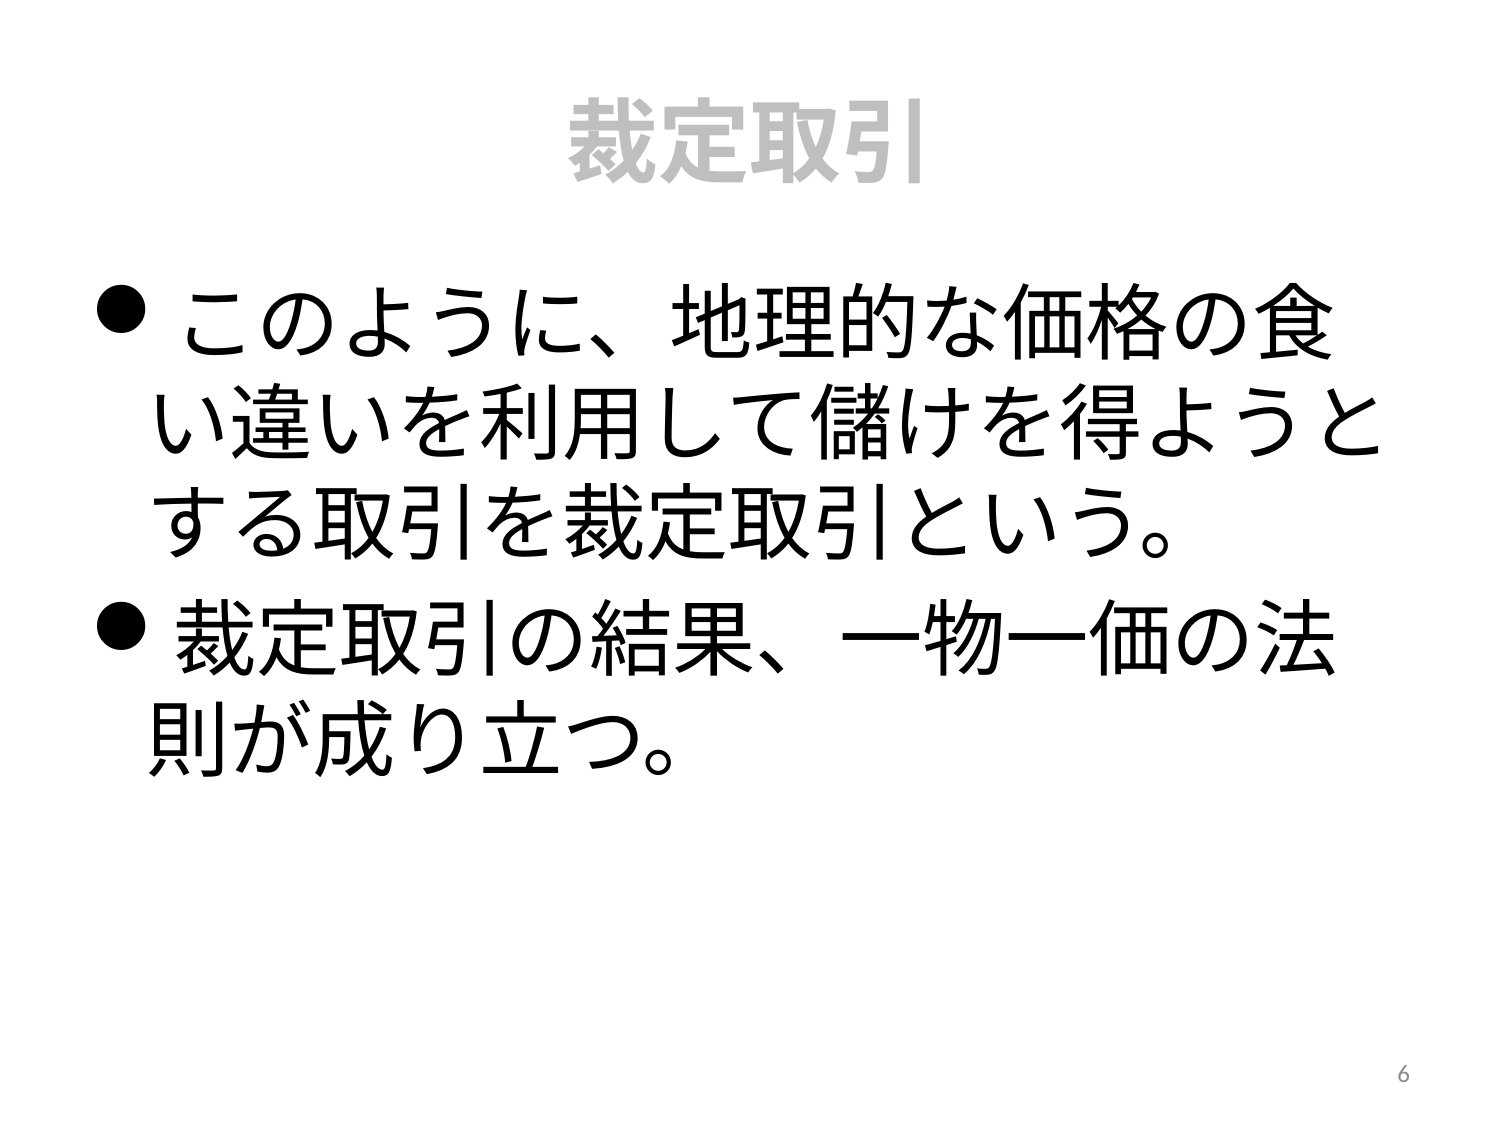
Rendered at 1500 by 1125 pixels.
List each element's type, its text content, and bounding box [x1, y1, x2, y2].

title 裁定取引 [75, 45, 1425, 233]
slide_number 6 [1074, 1042, 1425, 1103]
list このように、地理的な価格の食い違いを利用して儲けを得ようとする取引を裁定取引という。 裁定取引の結果、一物一価の法則が成り立つ。 [75, 262, 1425, 1005]
